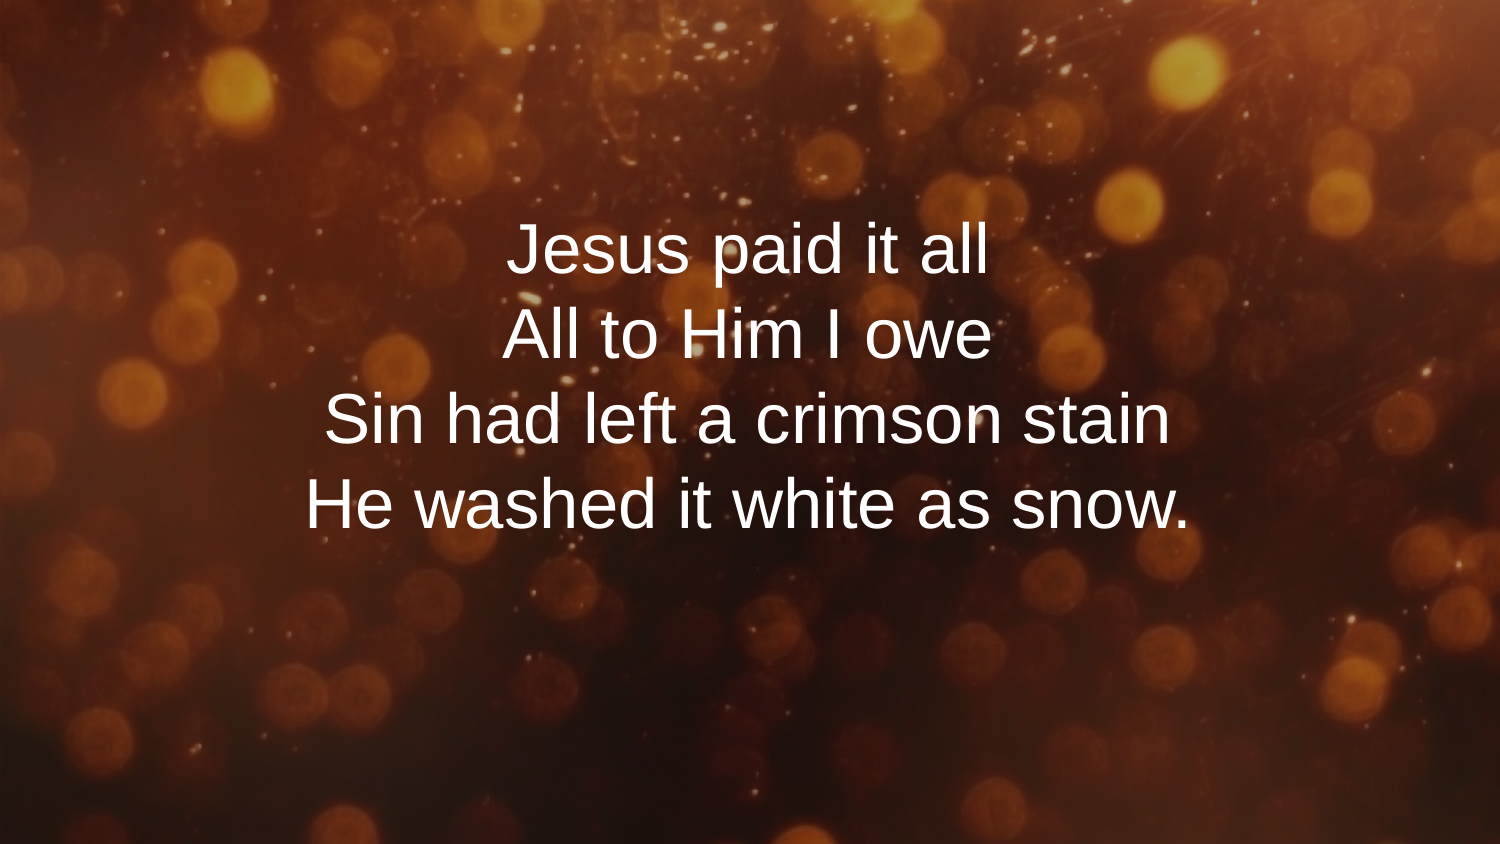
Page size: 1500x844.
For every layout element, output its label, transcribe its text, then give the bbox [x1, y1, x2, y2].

text_box Jesus paid it all All to Him I owe Sin had left a crimson stain He washed it white as snow. [52, 195, 1446, 586]
picture [0, 0, 1500, 844]
